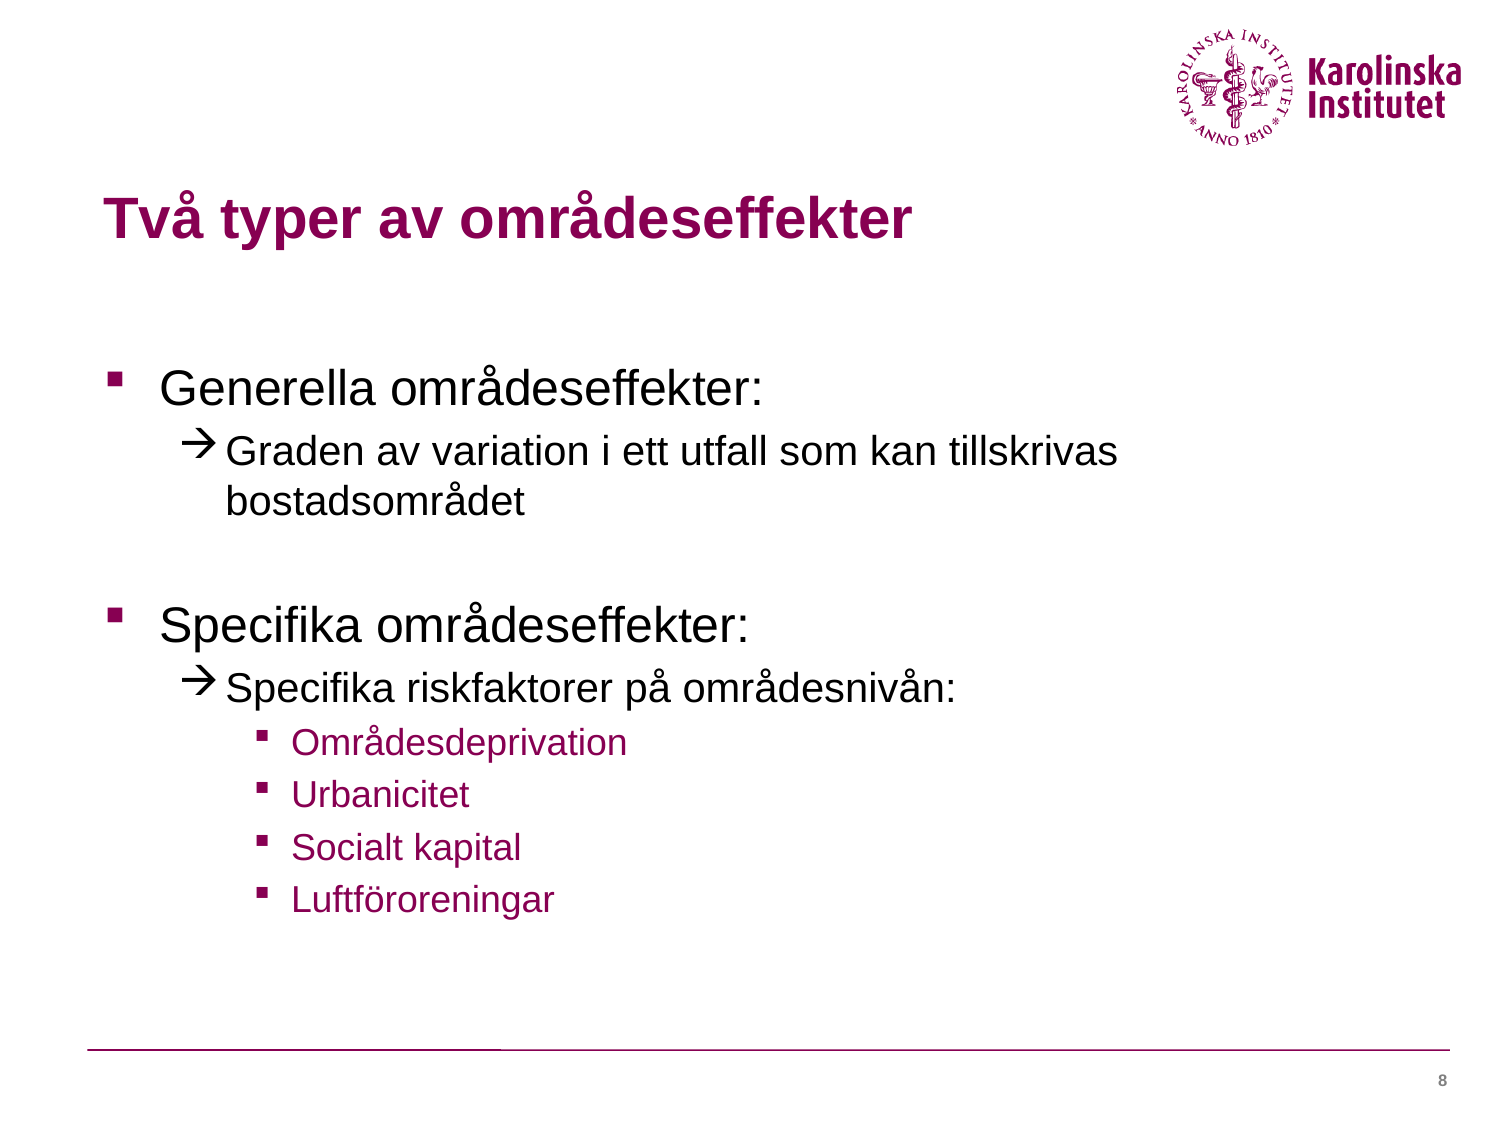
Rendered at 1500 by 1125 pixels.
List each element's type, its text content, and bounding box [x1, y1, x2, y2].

title Två typer av områdeseffekter [88, 172, 1364, 327]
picture [1177, 29, 1461, 146]
list Generella områdeseffekter: Graden av variation i ett utfall som kan tillskrivas bostadsområdet Specifika områdeseffekter: Specifika riskfaktorer på områdesnivån: Områdesdeprivation Urbanicitet Socialt kapital Luftföroreningar [88, 347, 1364, 1024]
slide_number 8 [1349, 1062, 1463, 1101]
